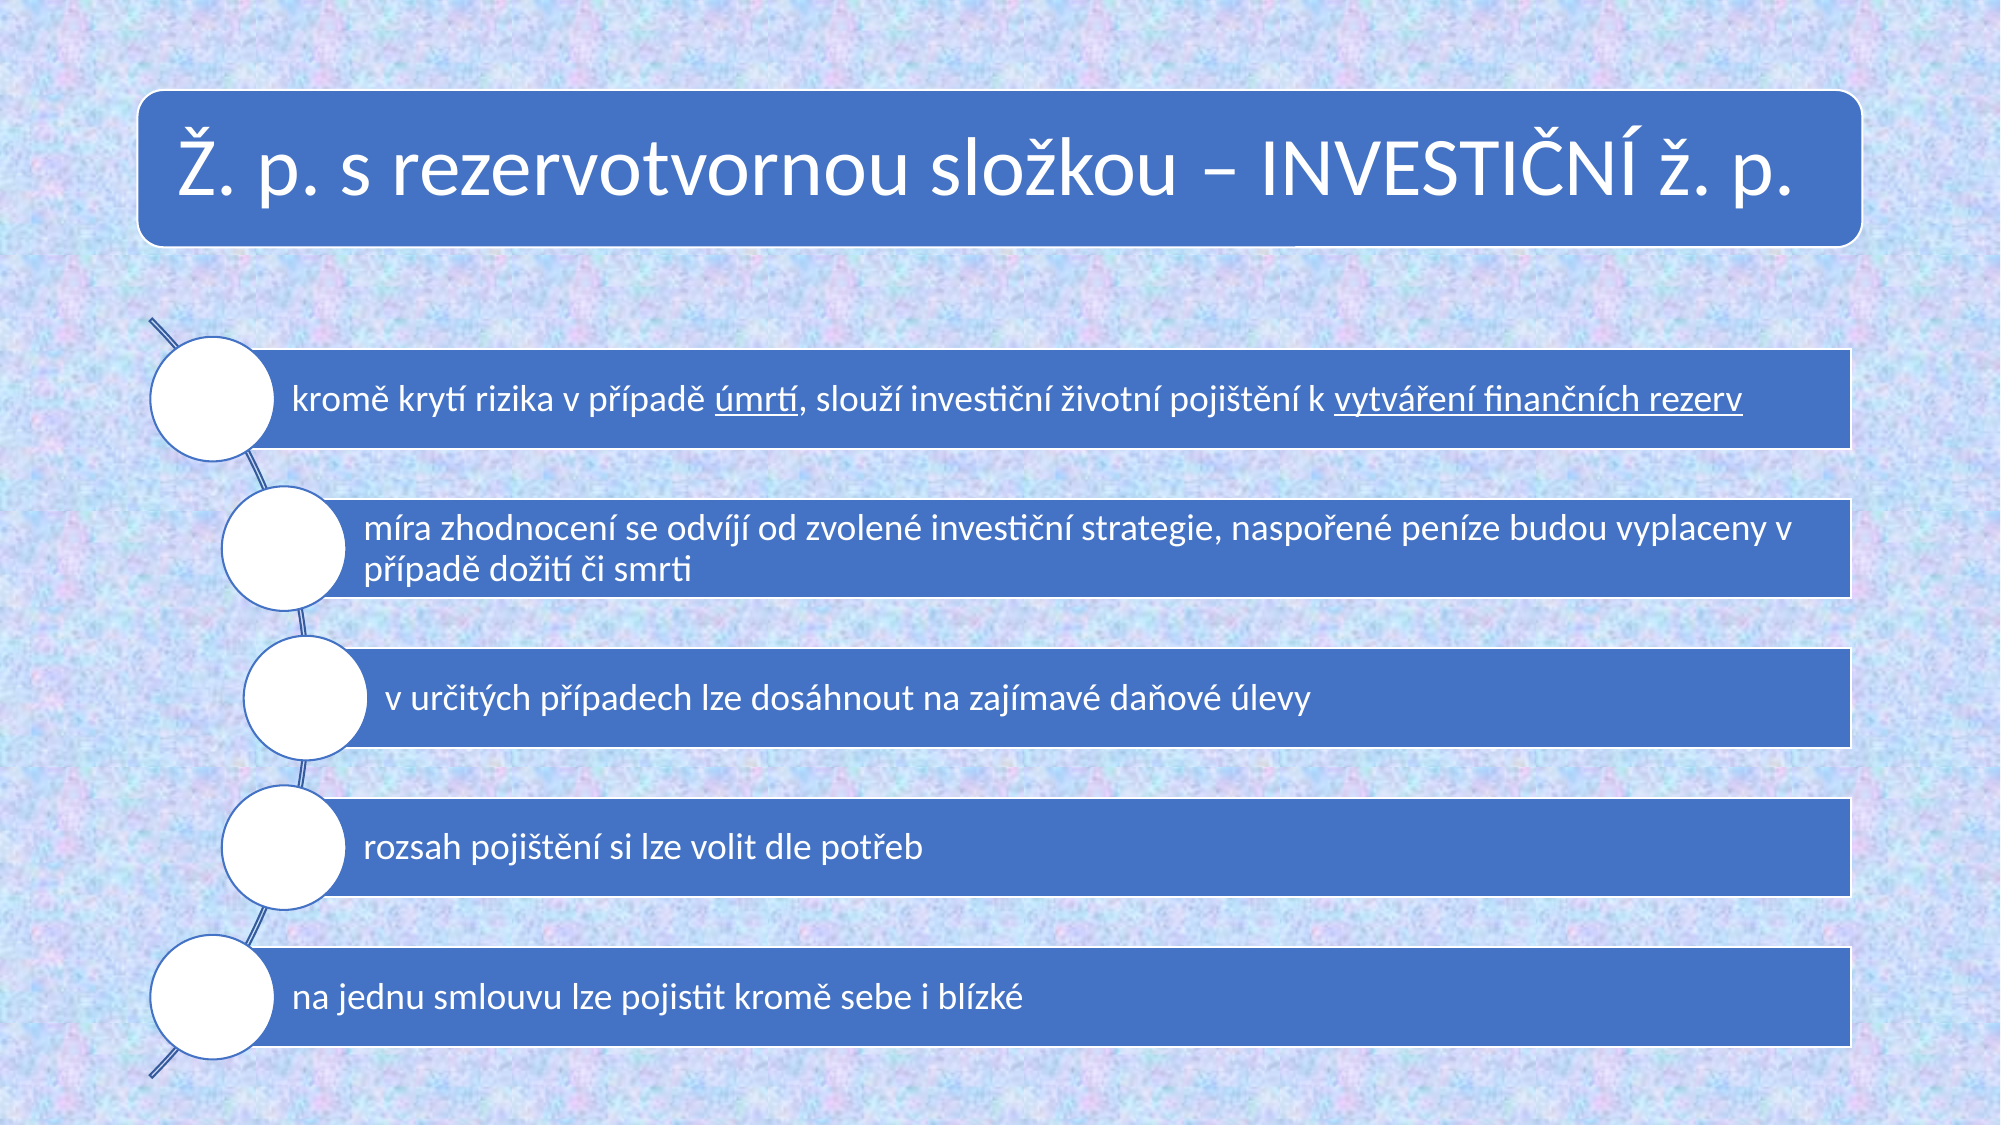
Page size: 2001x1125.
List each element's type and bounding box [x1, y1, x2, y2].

text_box [137, 59, 1863, 278]
list [137, 299, 1863, 1097]
picture [0, 0, 2001, 1125]
